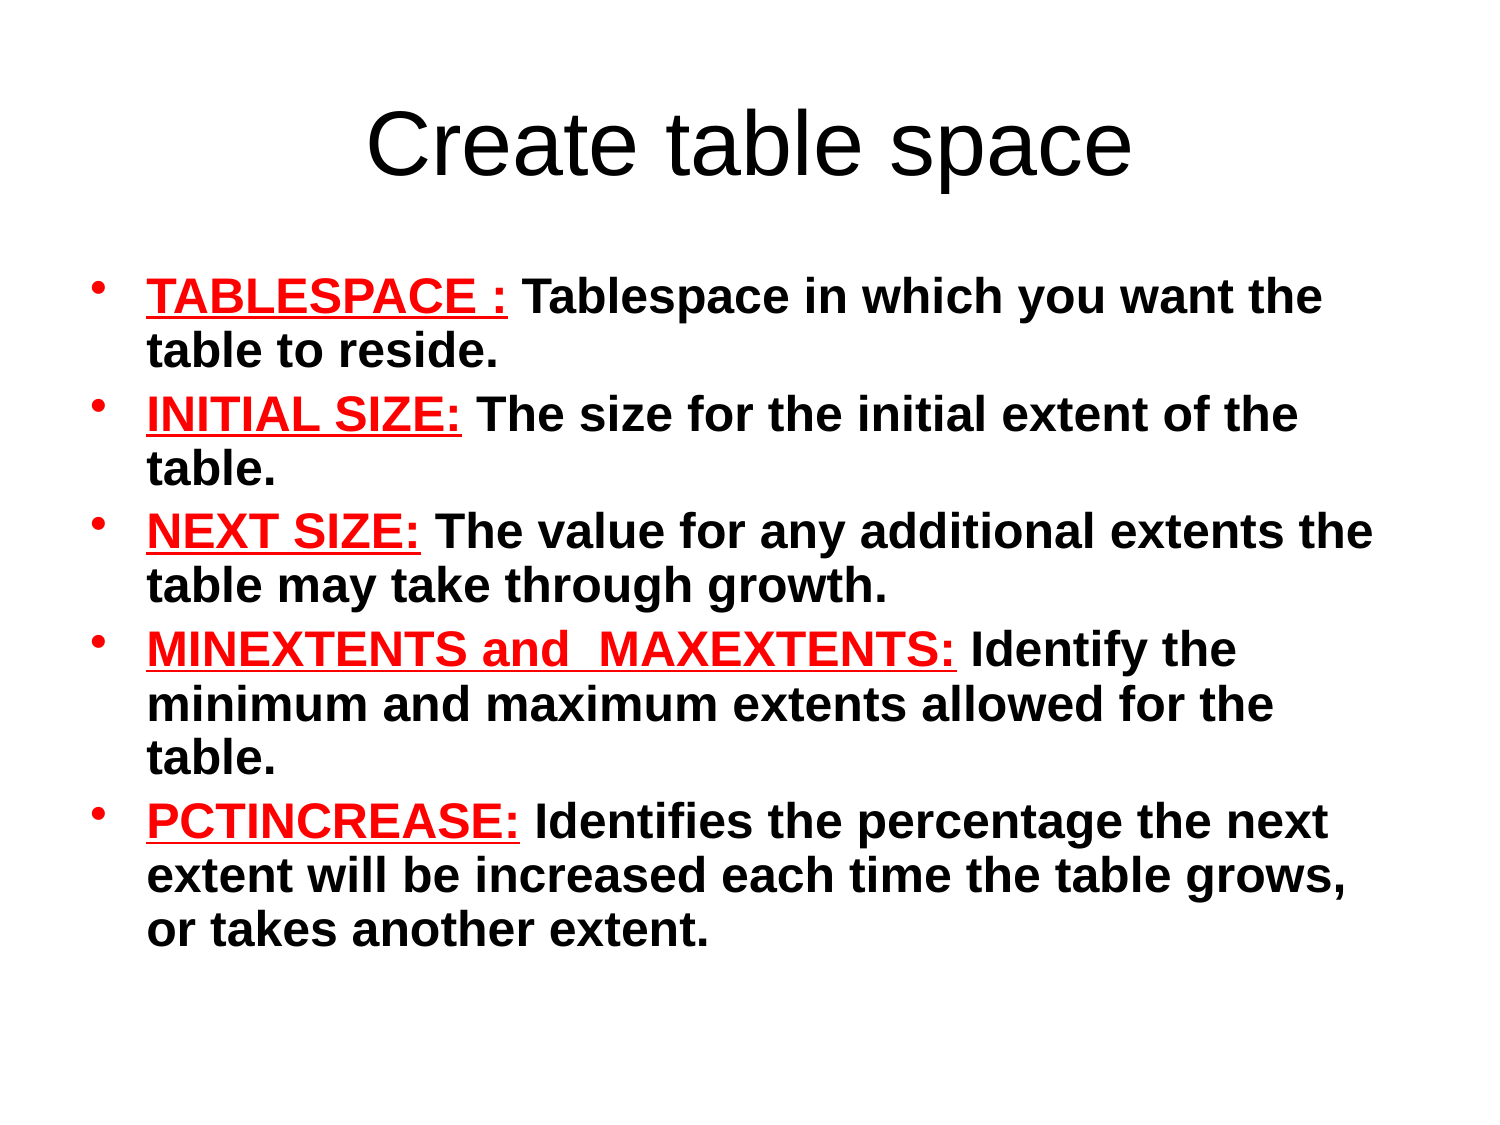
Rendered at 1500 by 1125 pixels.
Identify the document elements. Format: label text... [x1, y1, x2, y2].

title Create table space [74, 44, 1426, 233]
list TABLESPACE : Tablespace in which you want the table to reside. INITIAL SIZE: The size for the initial extent of the table. NEXT SIZE: The value for any additional extents the table may take through growth. MINEXTENTS and MAXEXTENTS: Identify the minimum and maximum extents allowed for the table. PCTINCREASE: Identifies the percentage the next extent will be increased each time the table grows, or takes another extent. [74, 262, 1426, 1006]
